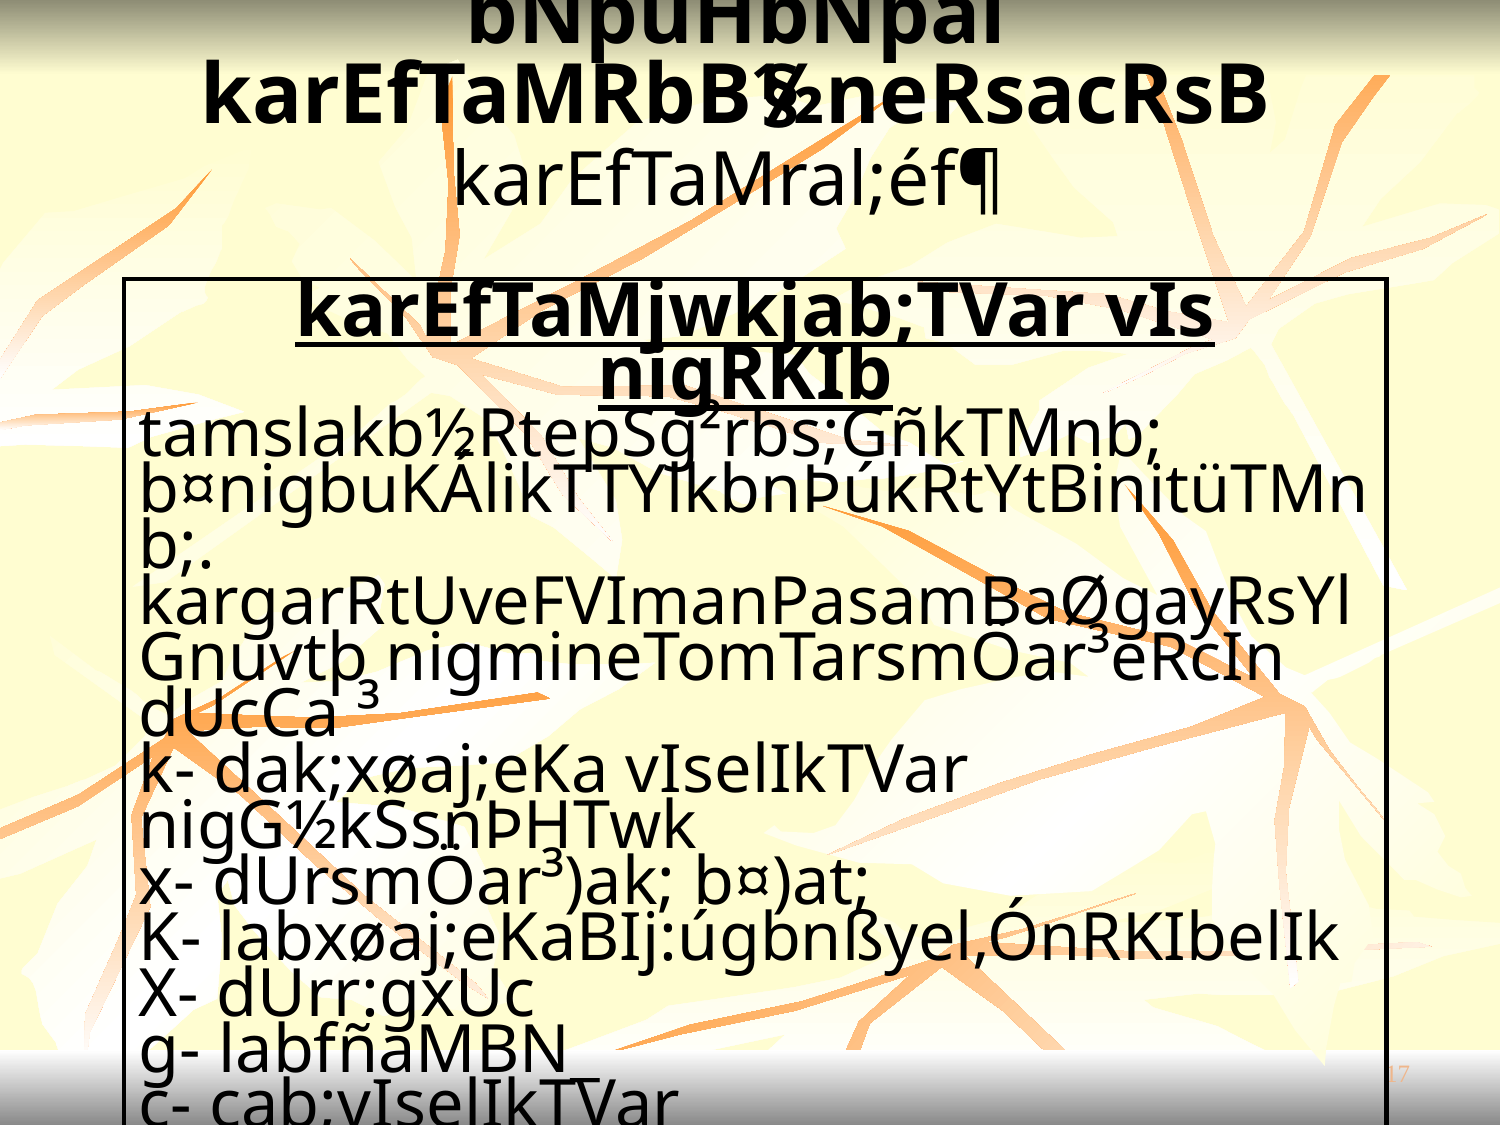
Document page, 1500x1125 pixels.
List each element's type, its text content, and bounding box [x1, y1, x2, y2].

text_box bNþúHbNþal karEfTaMRbB½neRsacRsB [185, 0, 1287, 147]
text_box karEfTaMjwkjab;TVar vIs nigRKIb tamslakb½RtepSg²rbs;GñkTMnb; b¤nigbuKÁlikTTYlkbnÞúkRtYtBinitüTMnb;. kargarRtUveFVImanPasamBaØgayRsYlGnuvtþ nigmineTomTarsmÖar³eRcIn dUcCa ³ k- dak;xøaj;eKa vIselIkTVar nigG½kSsnÞHTwk x- dUrsmÖar³)ak; b¤)at; K- labxøaj;eKaBIj:úgbnßyel,ÓnRKIbelIk X- dUrr:gxUc g- labfñaMBN_ c- cab;vIselIkTVar q- kEnøgdak;KnøwHbiTTVar [123, 278, 1387, 1125]
slide_number 17 [1387, 1042, 1426, 1103]
text_box § [746, 36, 936, 152]
text_box karEfTaMral;éf¶ [436, 155, 1021, 224]
